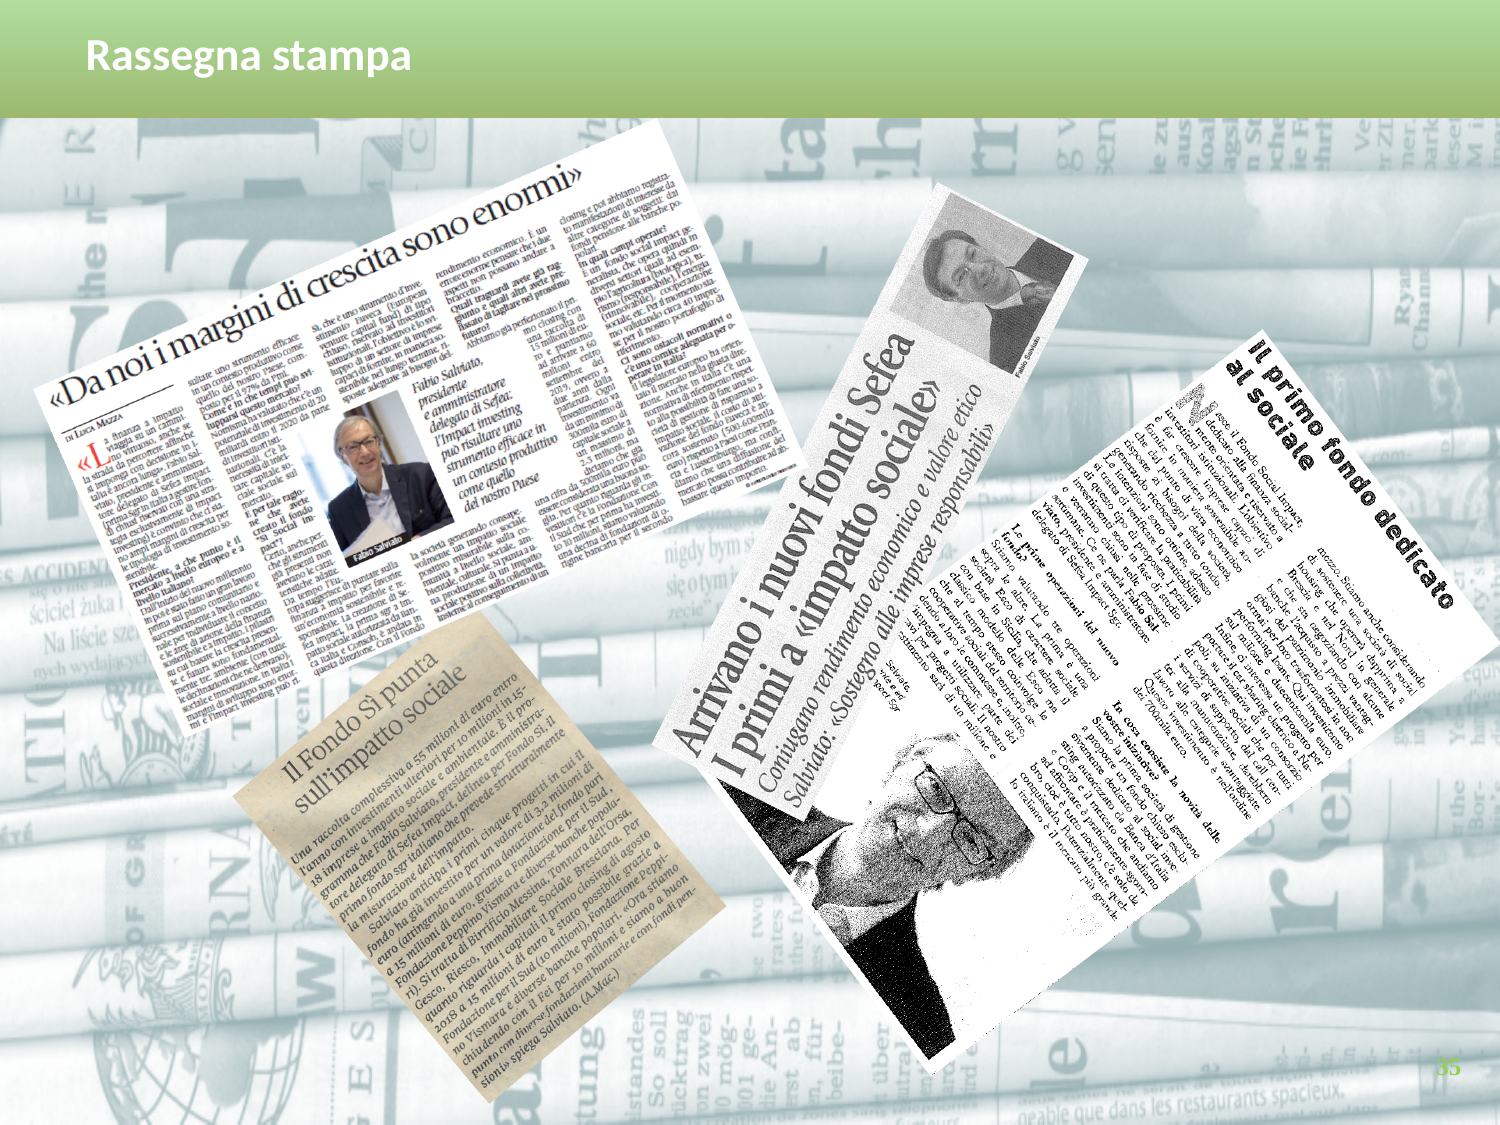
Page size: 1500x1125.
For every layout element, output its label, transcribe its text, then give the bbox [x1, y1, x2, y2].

text_box [0, 0, 1500, 116]
text_box Rassegna stampa [70, 17, 1478, 88]
picture [0, 116, 1500, 1125]
